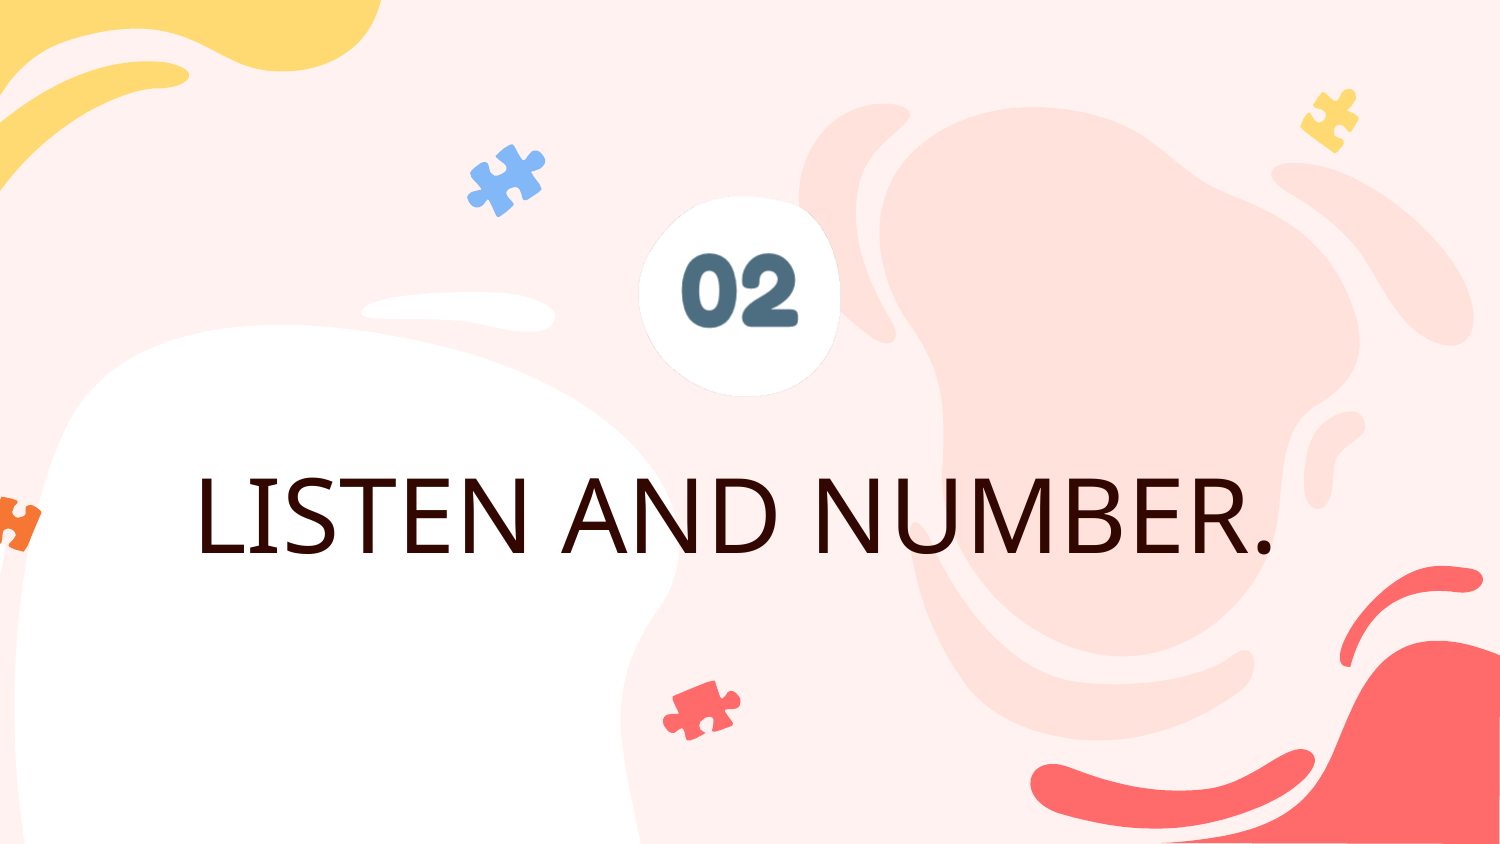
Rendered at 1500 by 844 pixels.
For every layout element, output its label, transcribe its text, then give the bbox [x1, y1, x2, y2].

picture [620, 196, 859, 409]
title LISTEN AND NUMBER. [177, 423, 1464, 601]
